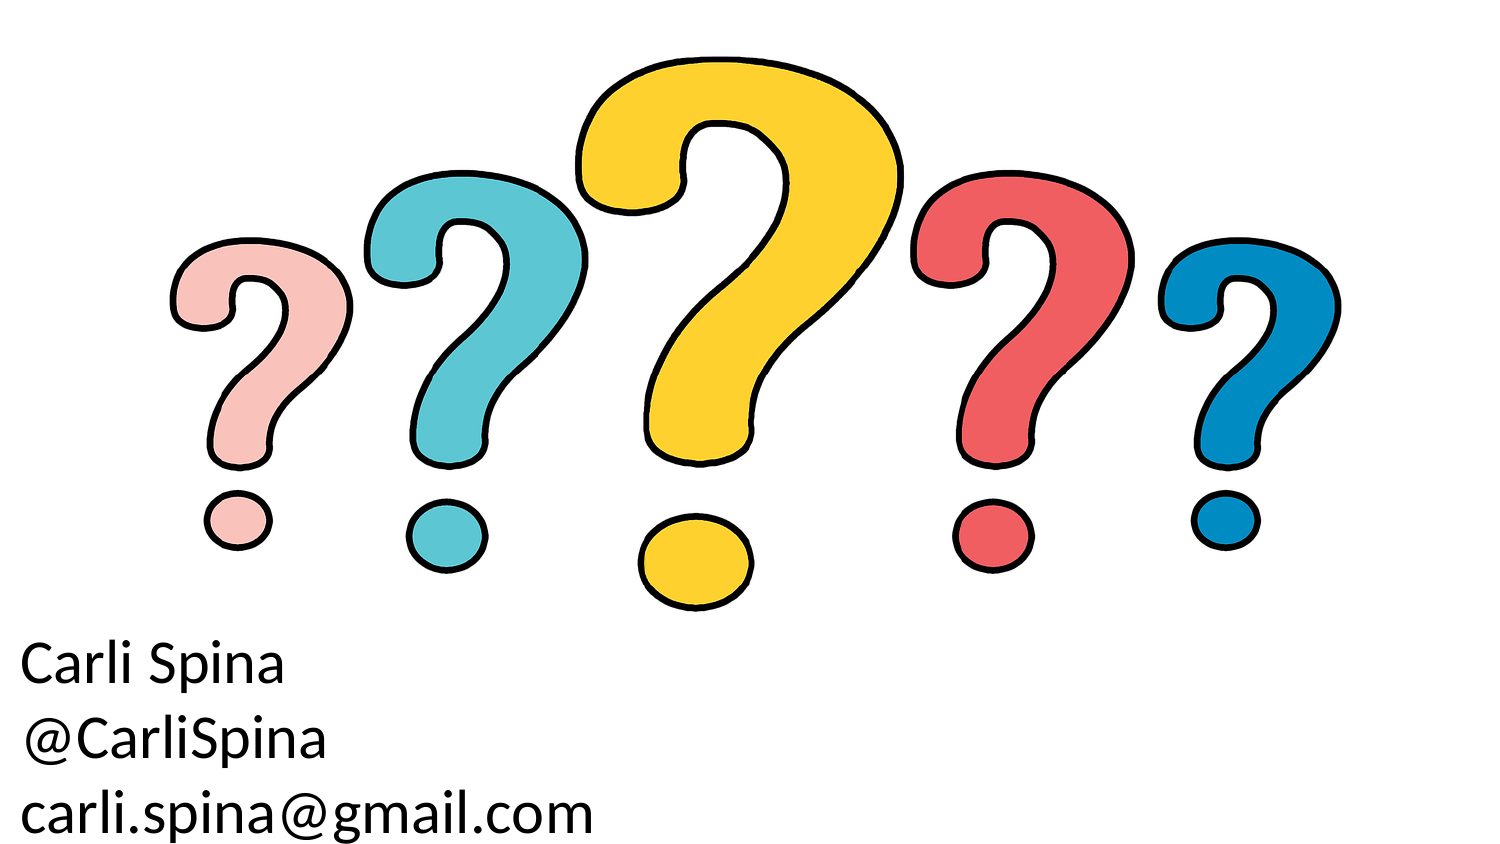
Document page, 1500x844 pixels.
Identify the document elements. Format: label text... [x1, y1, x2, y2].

text_box Carli Spina @CarliSpina carli.spina@gmail.com [5, 613, 657, 807]
picture [116, 0, 1384, 797]
